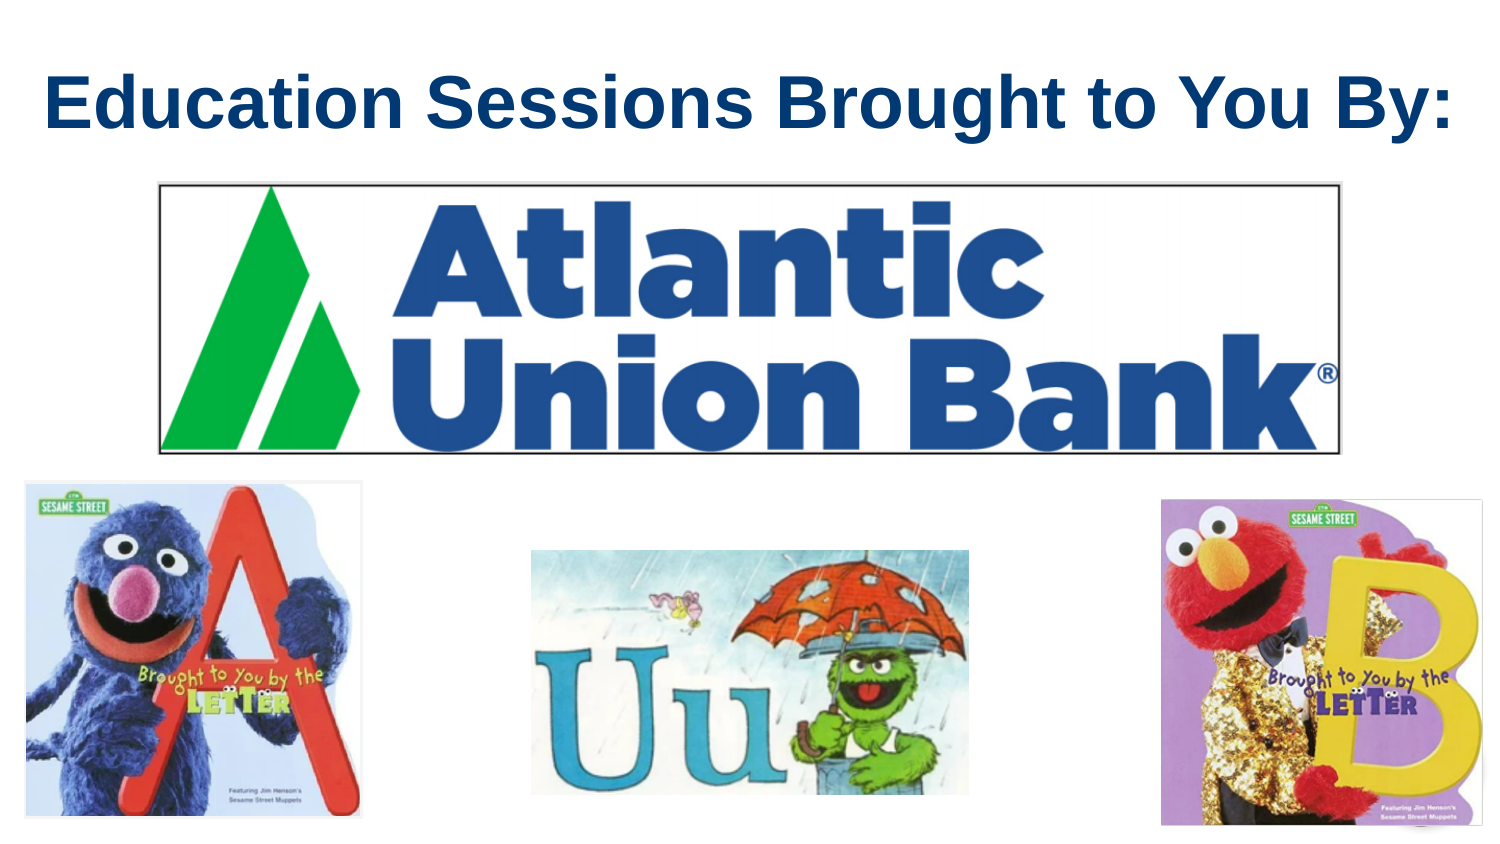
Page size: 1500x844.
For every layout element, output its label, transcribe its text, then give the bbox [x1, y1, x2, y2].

picture [1160, 499, 1488, 835]
title Education Sessions Brought to You By: [0, 46, 1500, 151]
picture [24, 480, 363, 820]
picture [530, 550, 970, 795]
picture [157, 180, 1343, 455]
